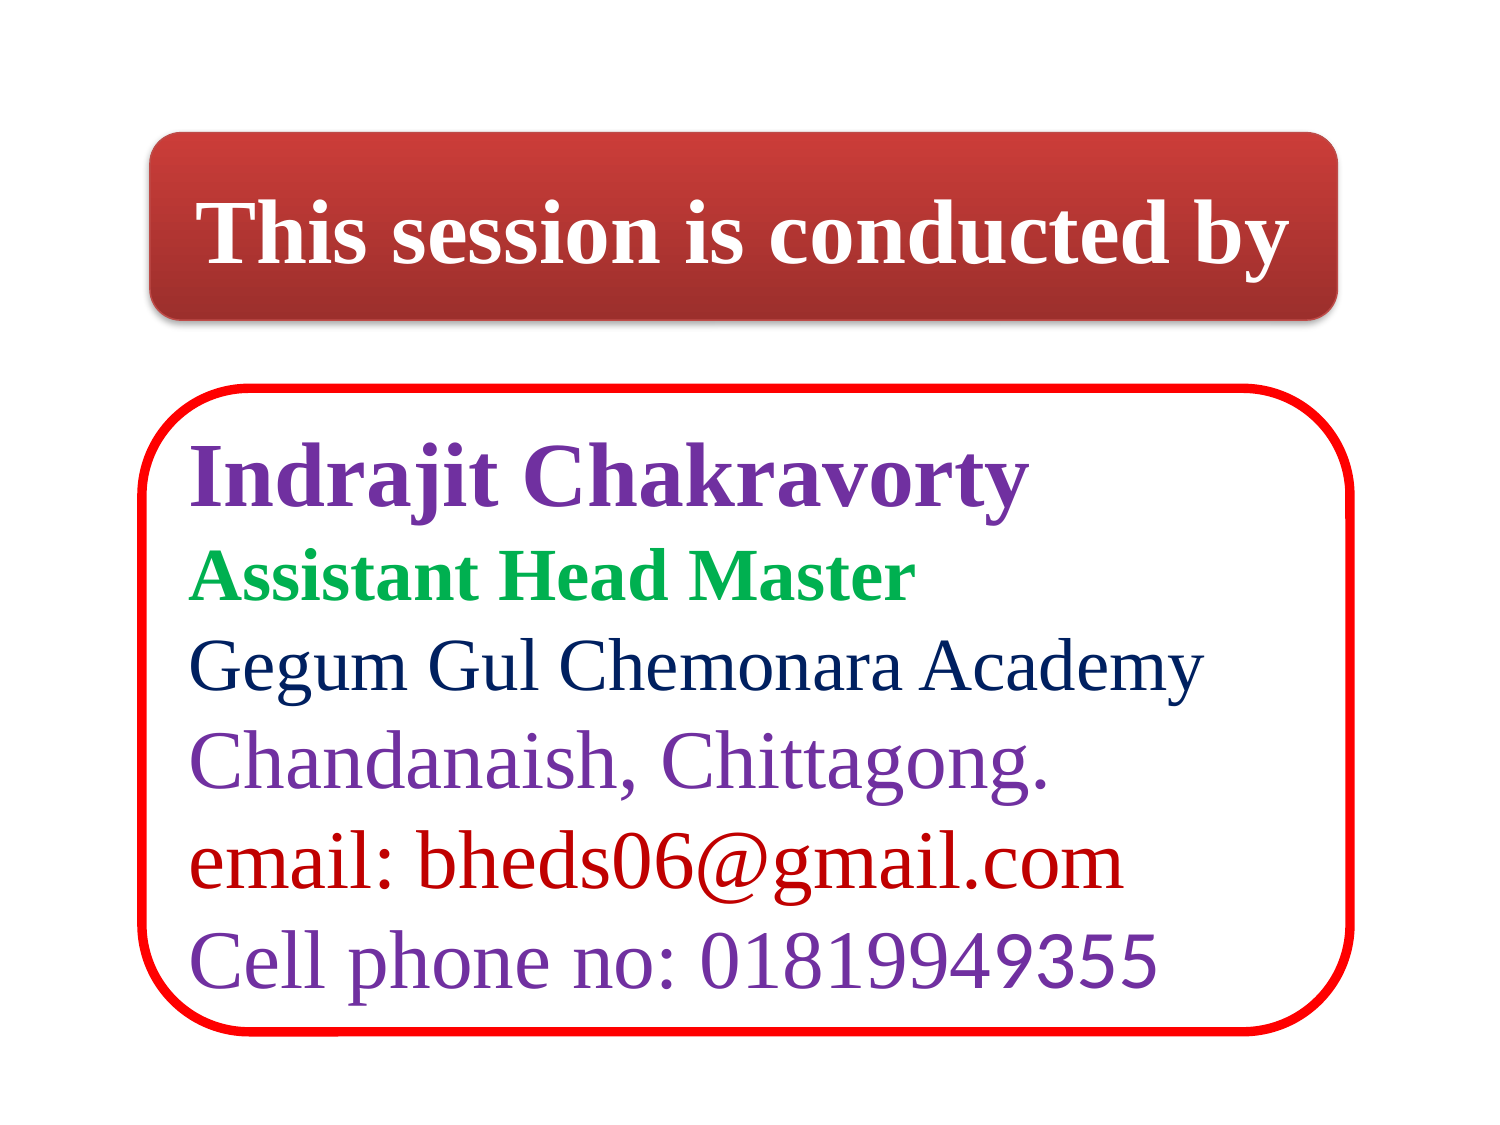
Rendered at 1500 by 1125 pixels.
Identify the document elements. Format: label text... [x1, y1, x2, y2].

text_box Indrajit Chakravorty Assistant Head Master Gegum Gul Chemonara Academy Chandanaish, Chittagong. email: bheds06@gmail.com Cell phone no: 01819949355 [139, 386, 1353, 1034]
text_box This session is conducted by [149, 131, 1339, 321]
